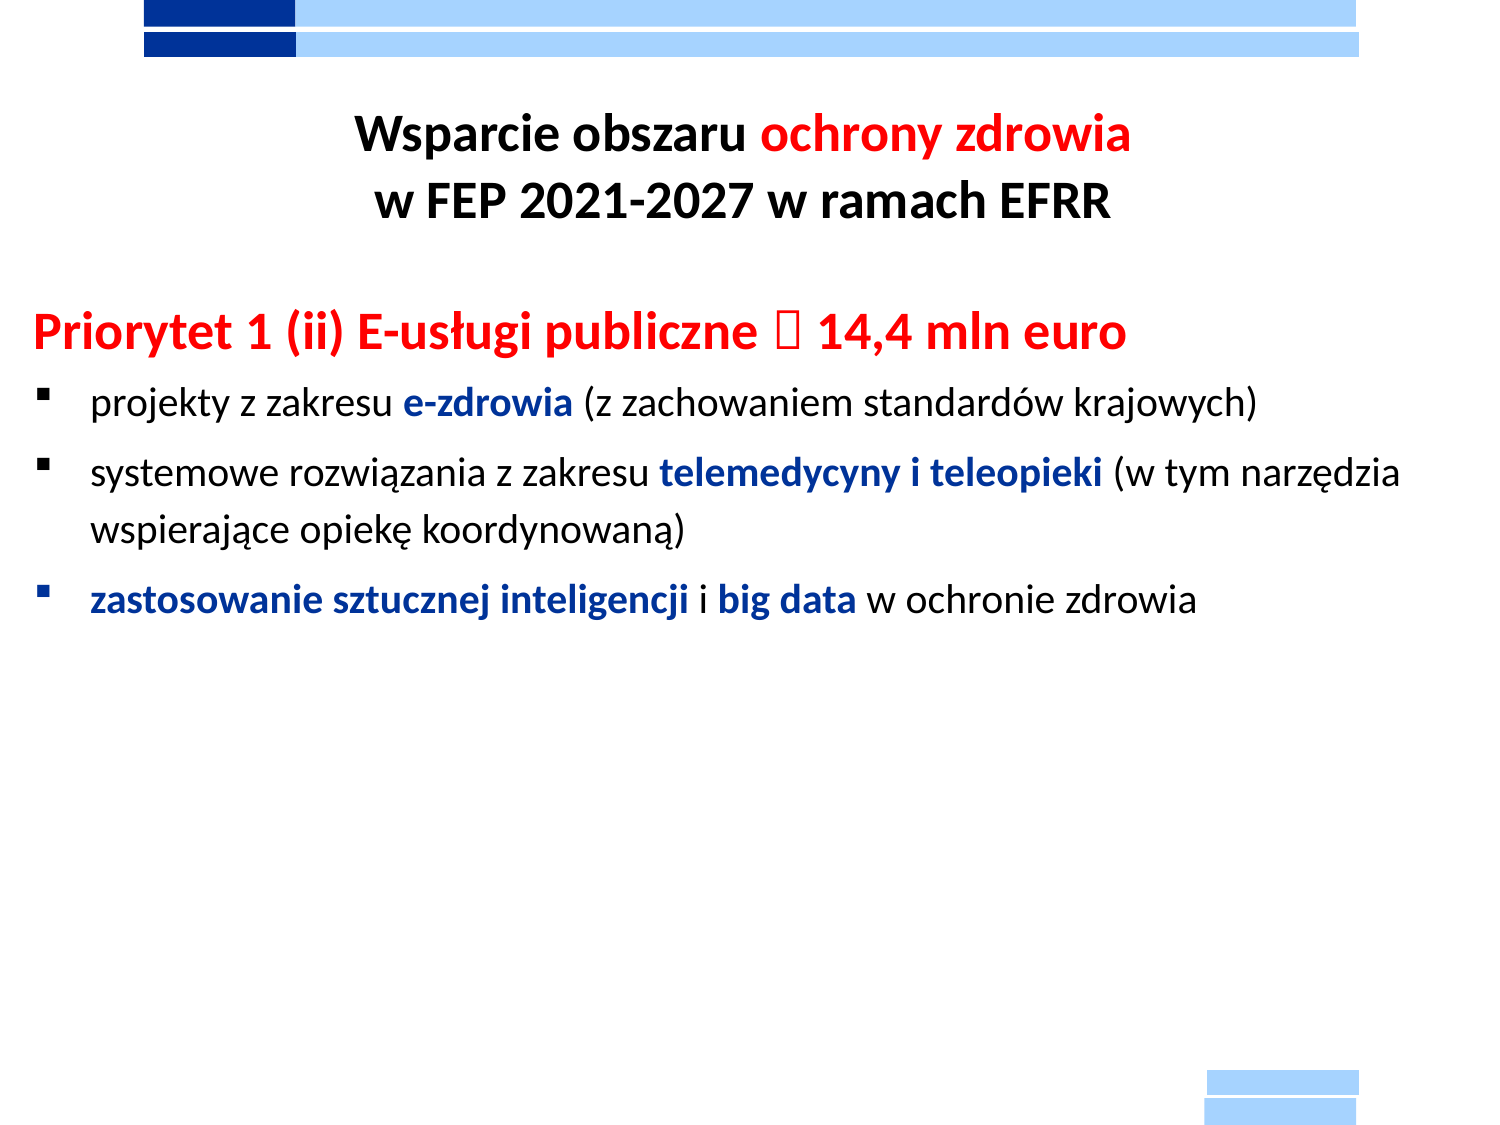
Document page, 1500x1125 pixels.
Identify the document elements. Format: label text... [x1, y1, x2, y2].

text_box Priorytet 1 (ii) E-usługi publiczne  14,4 mln euro projekty z zakresu e-zdrowia (z zachowaniem standardów krajowych) systemowe rozwiązania z zakresu telemedycyny i teleopieki (w tym narzędzia wspierające opiekę koordynowaną) zastosowanie sztucznej inteligencji i big data w ochronie zdrowia [33, 263, 1473, 622]
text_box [1207, 1069, 1360, 1096]
text_box Wsparcie obszaru ochrony zdrowia w FEP 2021-2027 w ramach EFRR [0, 94, 1500, 230]
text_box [296, 32, 1360, 58]
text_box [144, 32, 296, 58]
